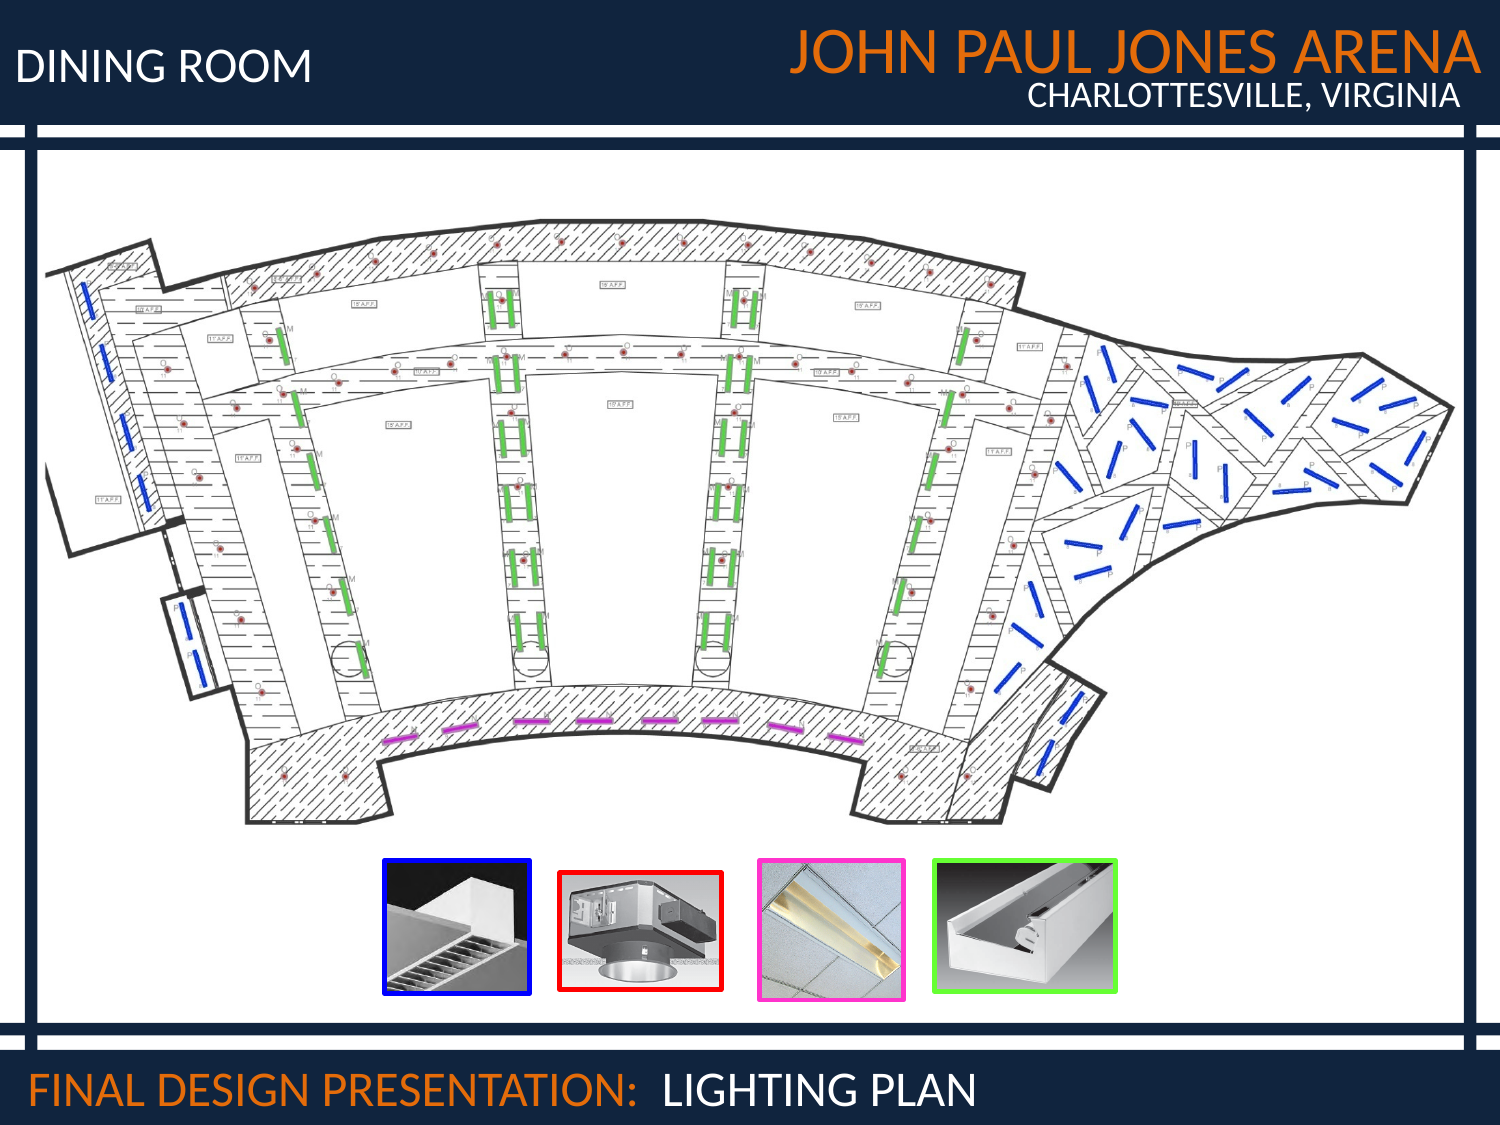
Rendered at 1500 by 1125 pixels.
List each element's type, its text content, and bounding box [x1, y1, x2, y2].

picture [42, 199, 1458, 840]
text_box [386, 862, 1114, 999]
text_box FINAL DESIGN PRESENTATION: LIGHTING PLAN [12, 1049, 1213, 1124]
text_box DINING ROOM [0, 24, 513, 100]
